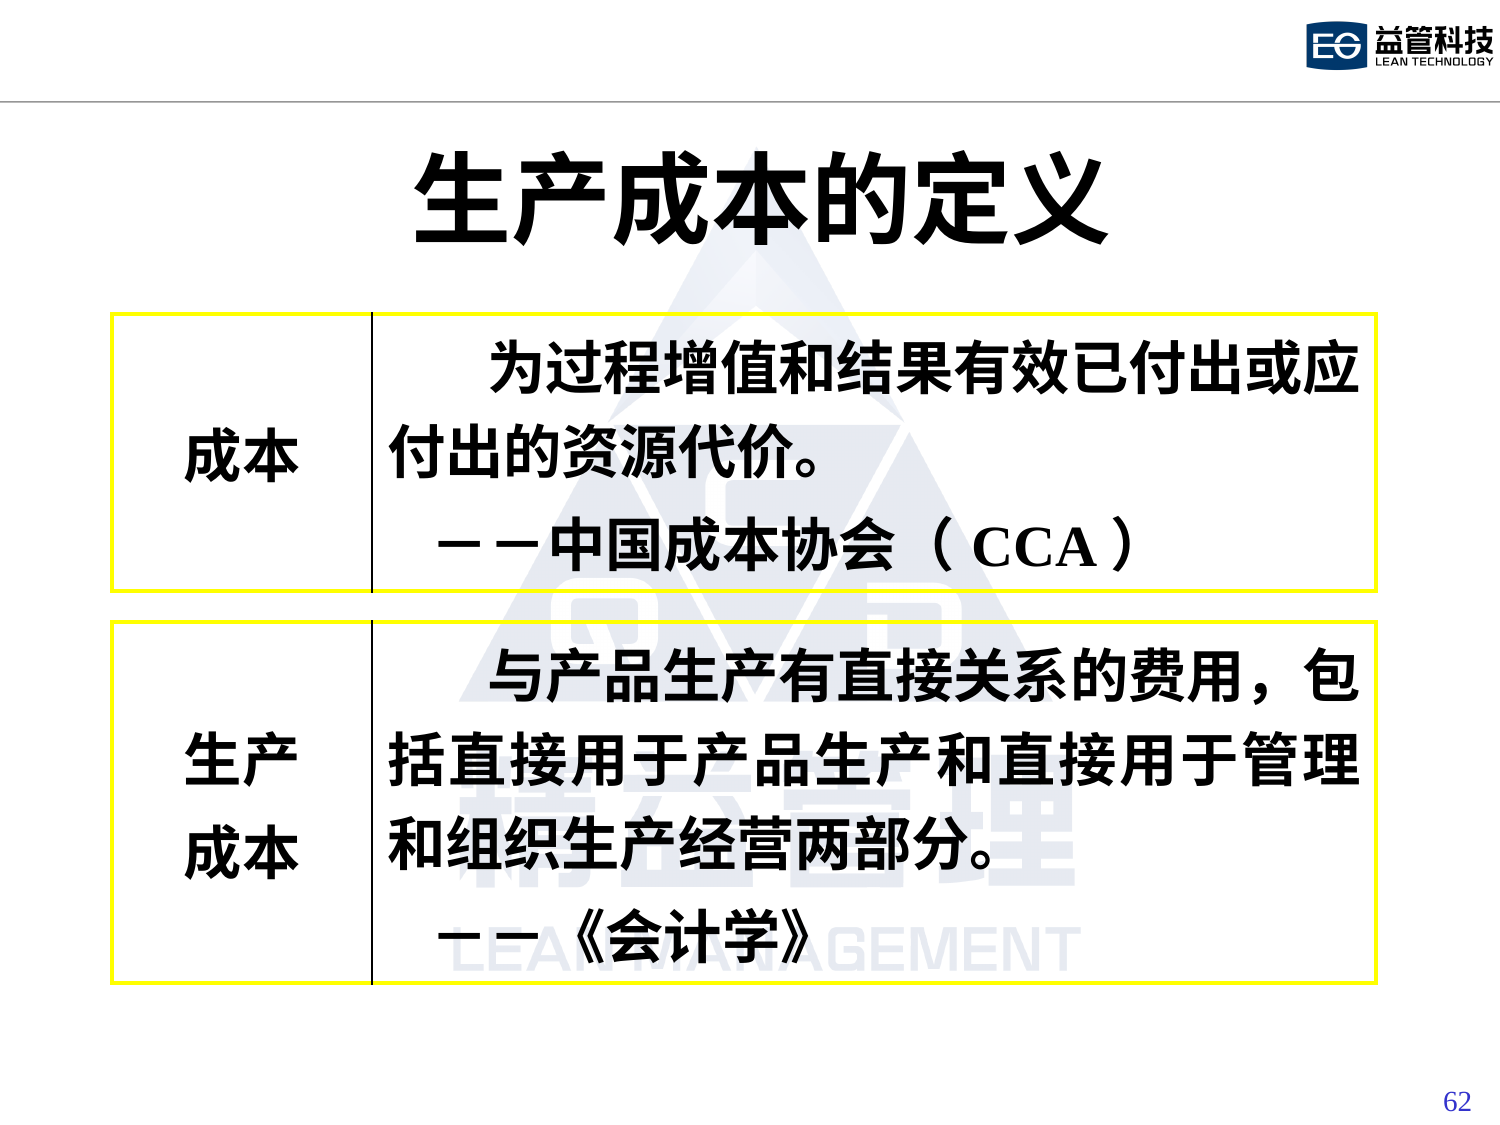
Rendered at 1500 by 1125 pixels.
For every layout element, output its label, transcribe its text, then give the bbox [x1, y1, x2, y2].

table_header 为过程增值和结果有效已付出或应付出的资源代价。 －－中国成本协会（CCA） [373, 316, 1374, 589]
table_header 生产 成本 [114, 624, 371, 981]
table_header 与产品生产有直接关系的费用，包括直接用于产品生产和直接用于管理和组织生产经营两部分。 －－《会计学》 [373, 624, 1374, 981]
picture [1301, 10, 1500, 84]
table_header 成本 [114, 316, 371, 589]
title 生产成本的定义 [194, 101, 1329, 292]
